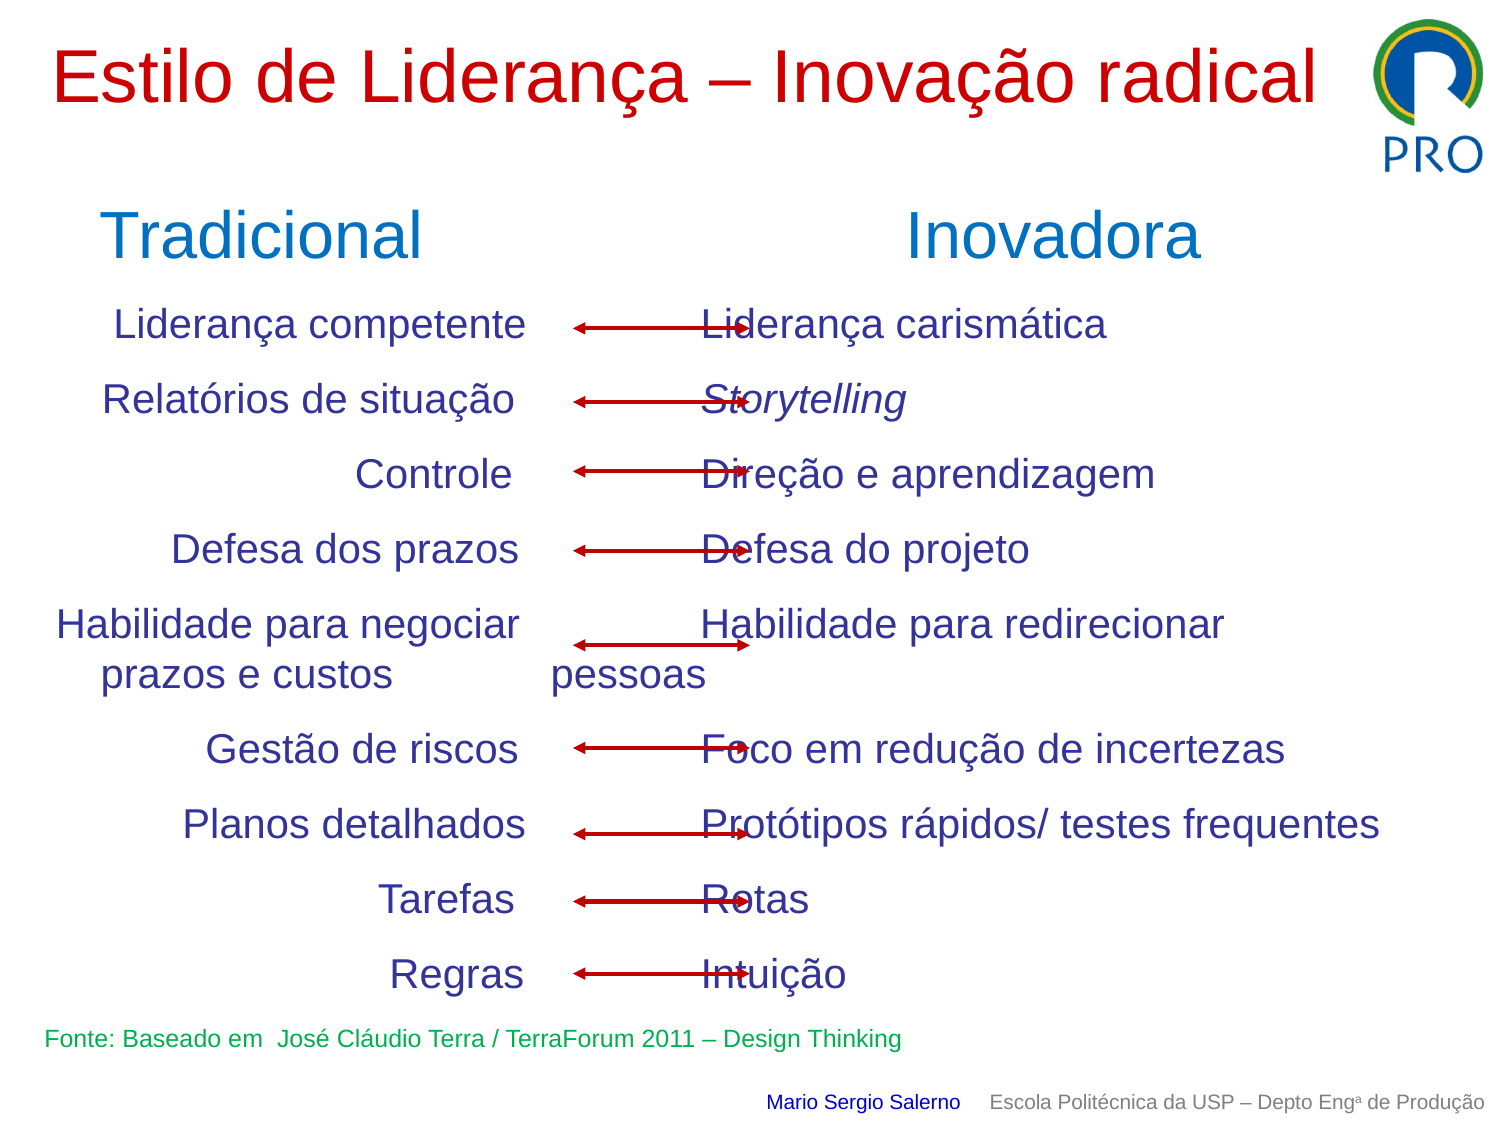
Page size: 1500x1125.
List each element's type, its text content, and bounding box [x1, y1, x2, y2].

title Estilo de Liderança – Inovação radical [29, 18, 1341, 126]
footer Mario Sergio Salerno Escola Politécnica da USP – Depto Enga de Produção [342, 1080, 1500, 1125]
picture [1373, 19, 1483, 173]
list Tradicional Inovadora Liderança competente Liderança carismática Relatórios de situação Storytelling Controle Direção e aprendizagem Defesa dos prazos Defesa do projeto Habilidade para negociar Habilidade para redirecionar prazos e custos pessoas Gestão de riscos Foco em redução de incertezas Planos detalhados Protótipos rápidos/ testes frequentes Tarefas Rotas Regras Intuição Fonte: Baseado em José Cláudio Terra / TerraForum 2011 – Design Thinking [29, 184, 1500, 988]
